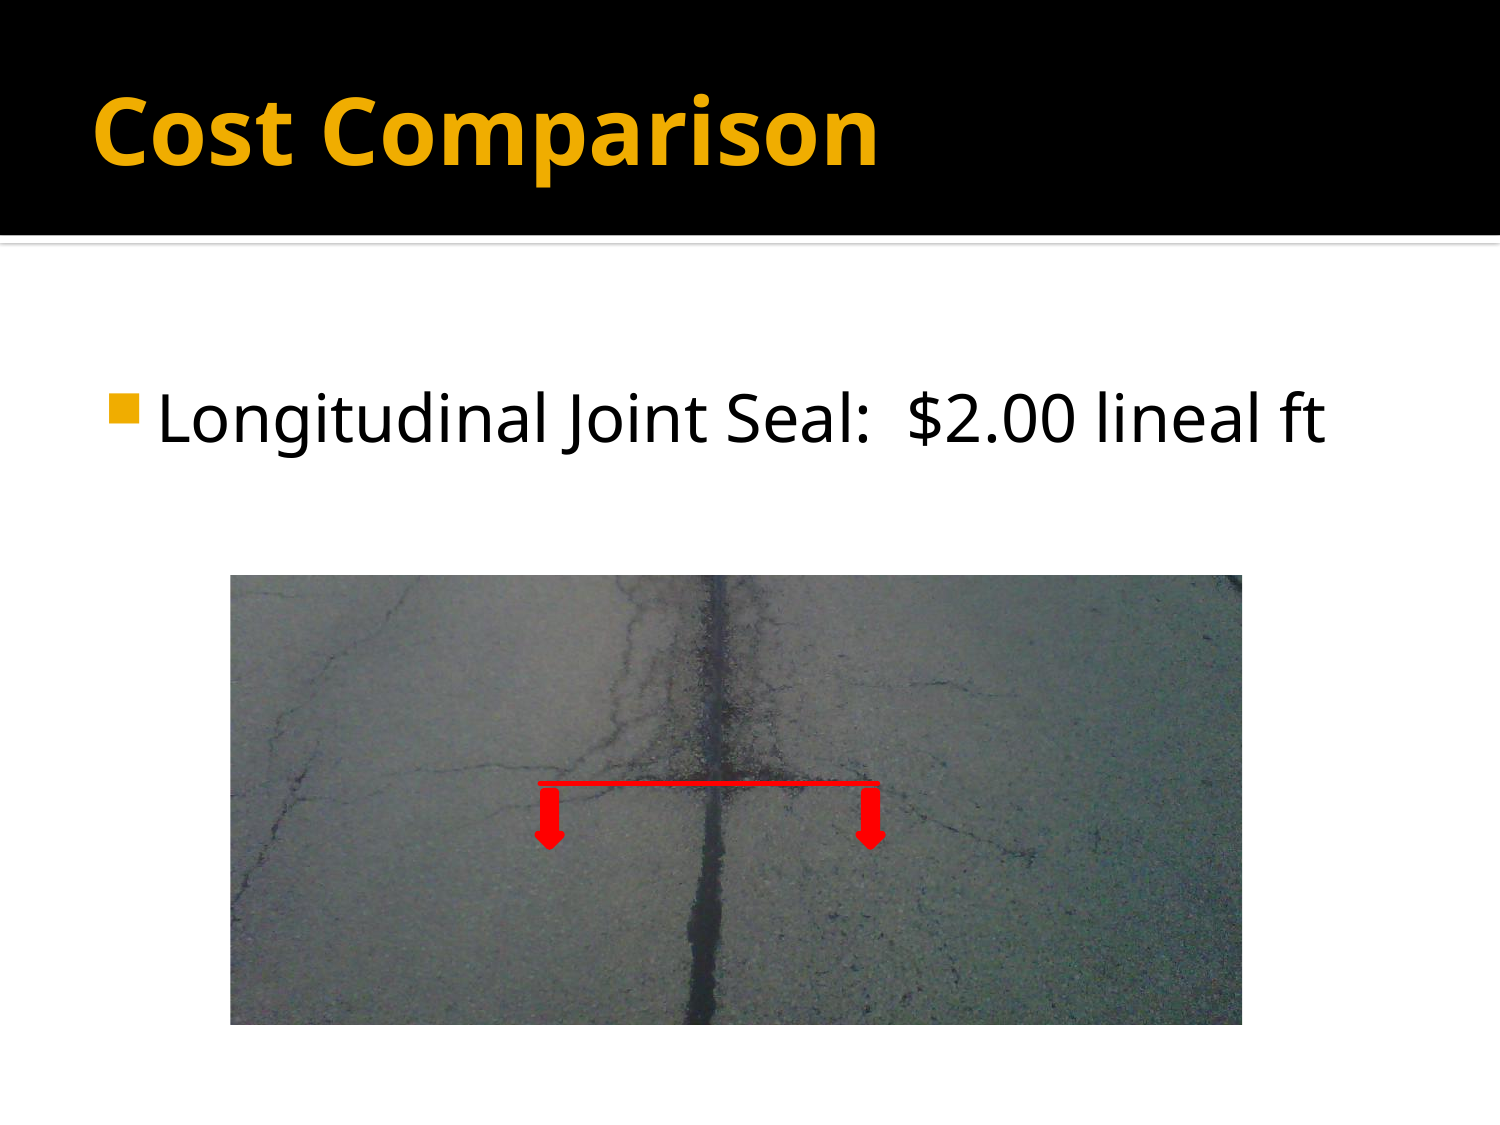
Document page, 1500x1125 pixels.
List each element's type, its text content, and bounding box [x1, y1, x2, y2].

picture [230, 574, 1243, 1025]
title Cost Comparison [75, 25, 1425, 231]
list Longitudinal Joint Seal: $2.00 lineal ft [75, 291, 1425, 1050]
